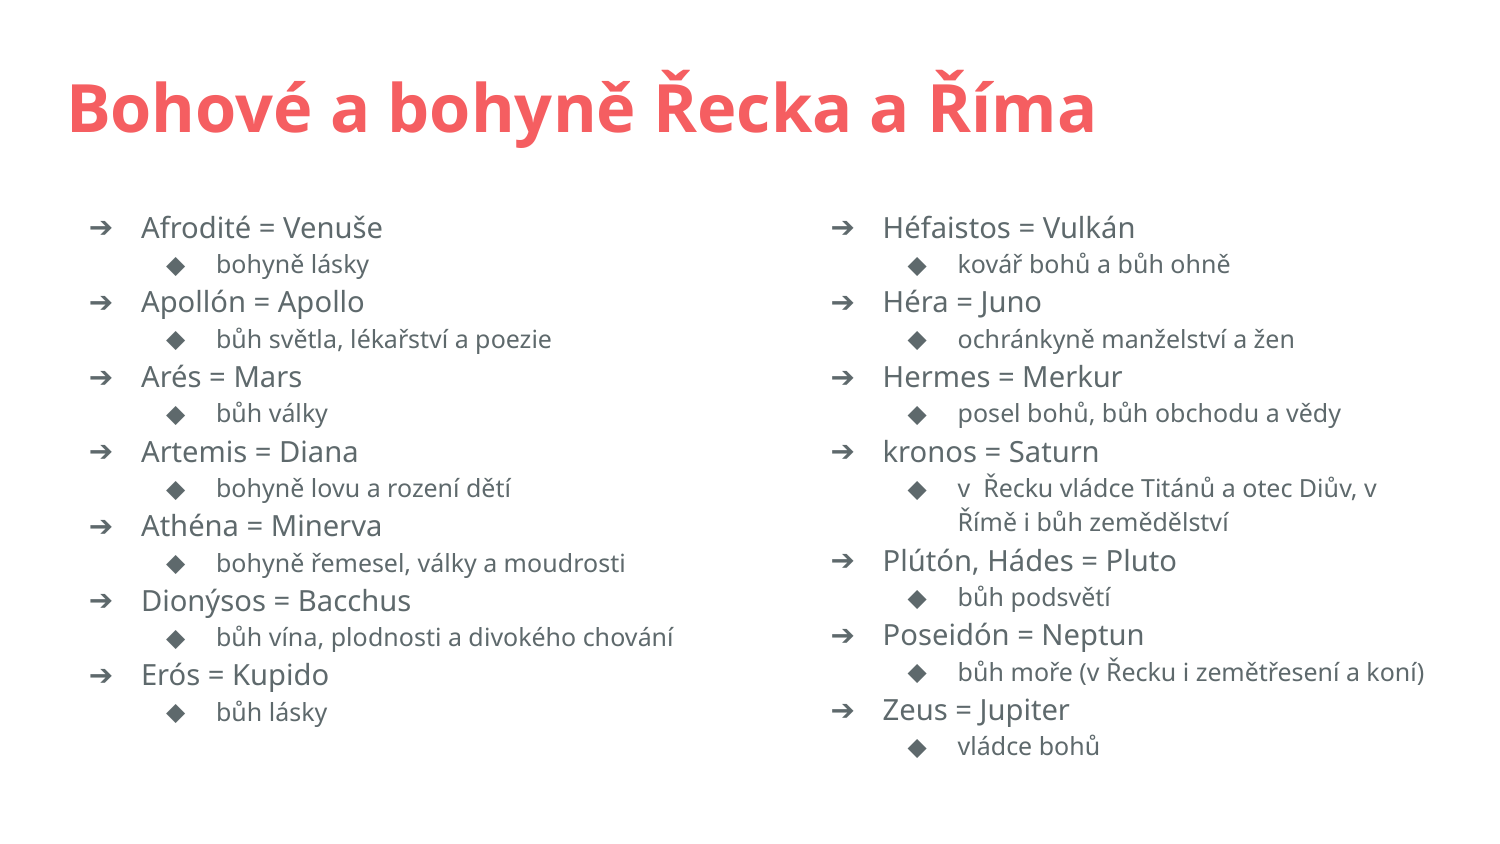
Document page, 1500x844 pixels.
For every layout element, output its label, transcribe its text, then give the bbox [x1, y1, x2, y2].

list Héfaistos = Vulkán kovář bohů a bůh ohně Héra = Juno ochránkyně manželství a žen Hermes = Merkur posel bohů, bůh obchodu a vědy kronos = Saturn v Řecku vládce Titánů a otec Diův, v Římě i bůh zemědělství Plútón, Hádes = Pluto bůh podsvětí Poseidón = Neptun bůh moře (v Řecku i zemětřesení a koní) Zeus = Jupiter vládce bohů [792, 189, 1449, 750]
title Bohové a bohyně Řecka a Říma [51, 50, 1449, 154]
list Afrodité = Venuše bohyně lásky Apollón = Apollo bůh světla, lékařství a poezie Arés = Mars bůh války Artemis = Diana bohyně lovu a rození dětí Athéna = Minerva bohyně řemesel, války a moudrosti Dionýsos = Bacchus bůh vína, plodnosti a divokého chování Erós = Kupido bůh lásky [51, 189, 708, 750]
